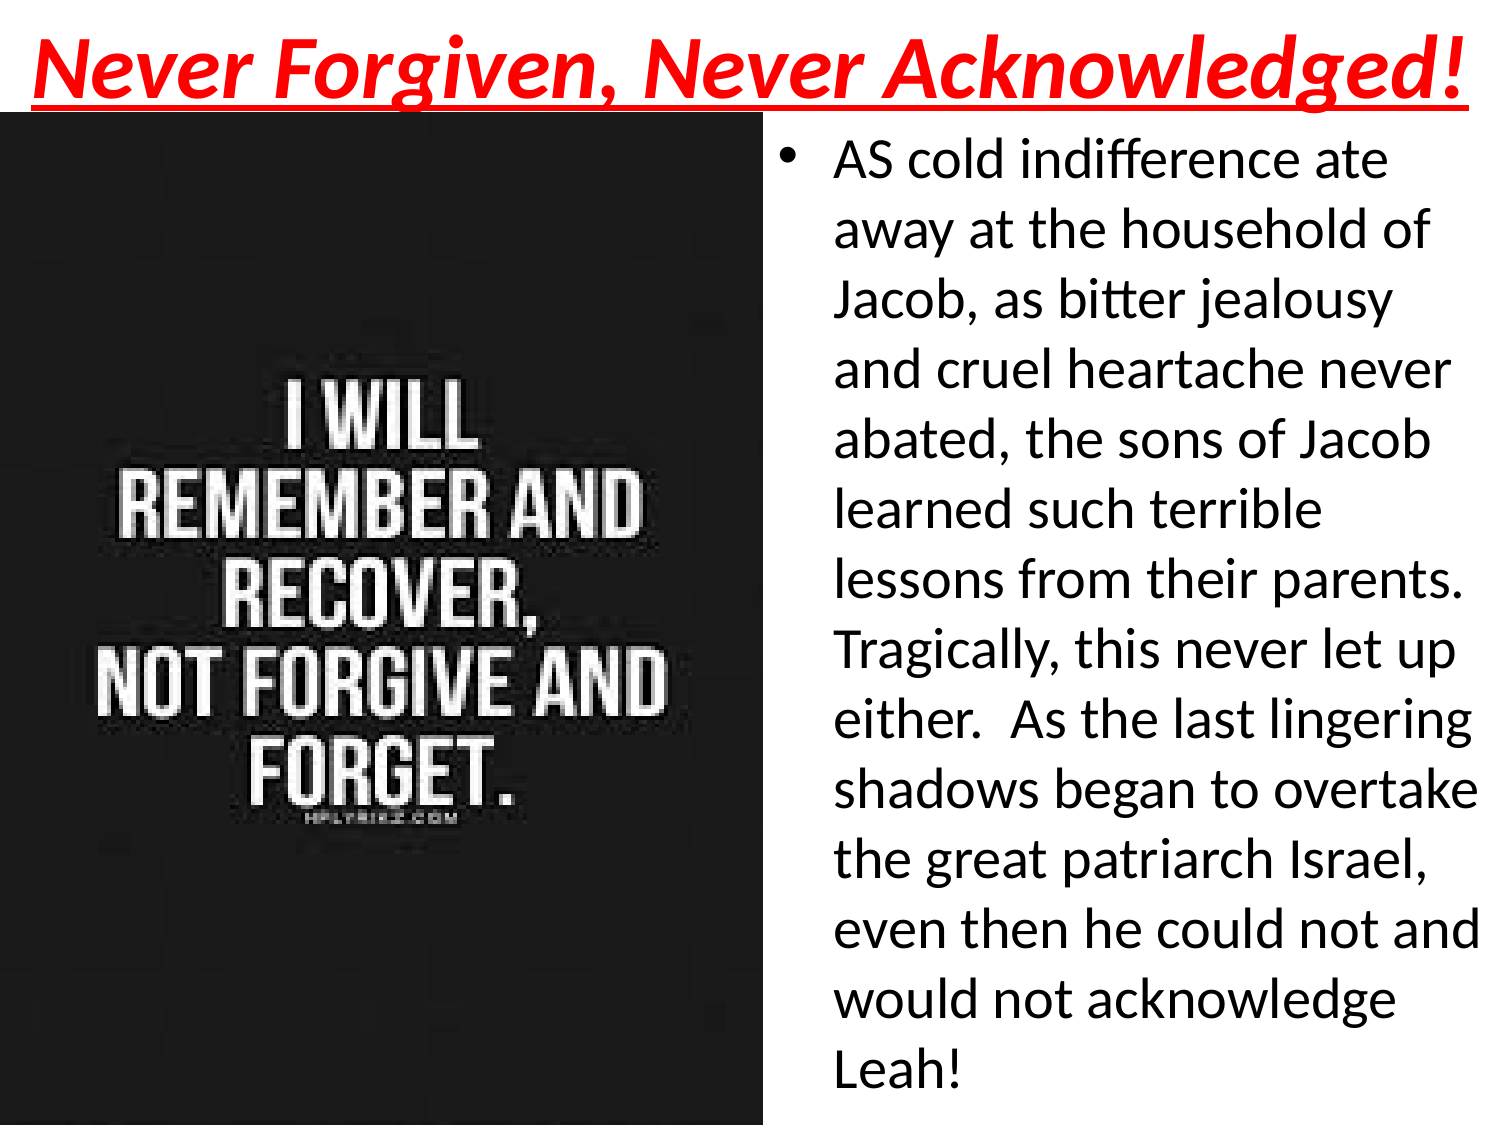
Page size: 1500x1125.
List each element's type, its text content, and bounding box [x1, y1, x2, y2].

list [0, 112, 763, 1125]
list AS cold indifference ate away at the household of Jacob, as bitter jealousy and cruel heartache never abated, the sons of Jacob learned such terrible lessons from their parents. Tragically, this never let up either. As the last lingering shadows began to overtake the great patriarch Israel, even then he could not and would not acknowledge Leah! [763, 112, 1500, 1125]
title Never Forgiven, Never Acknowledged! [0, 0, 1500, 112]
